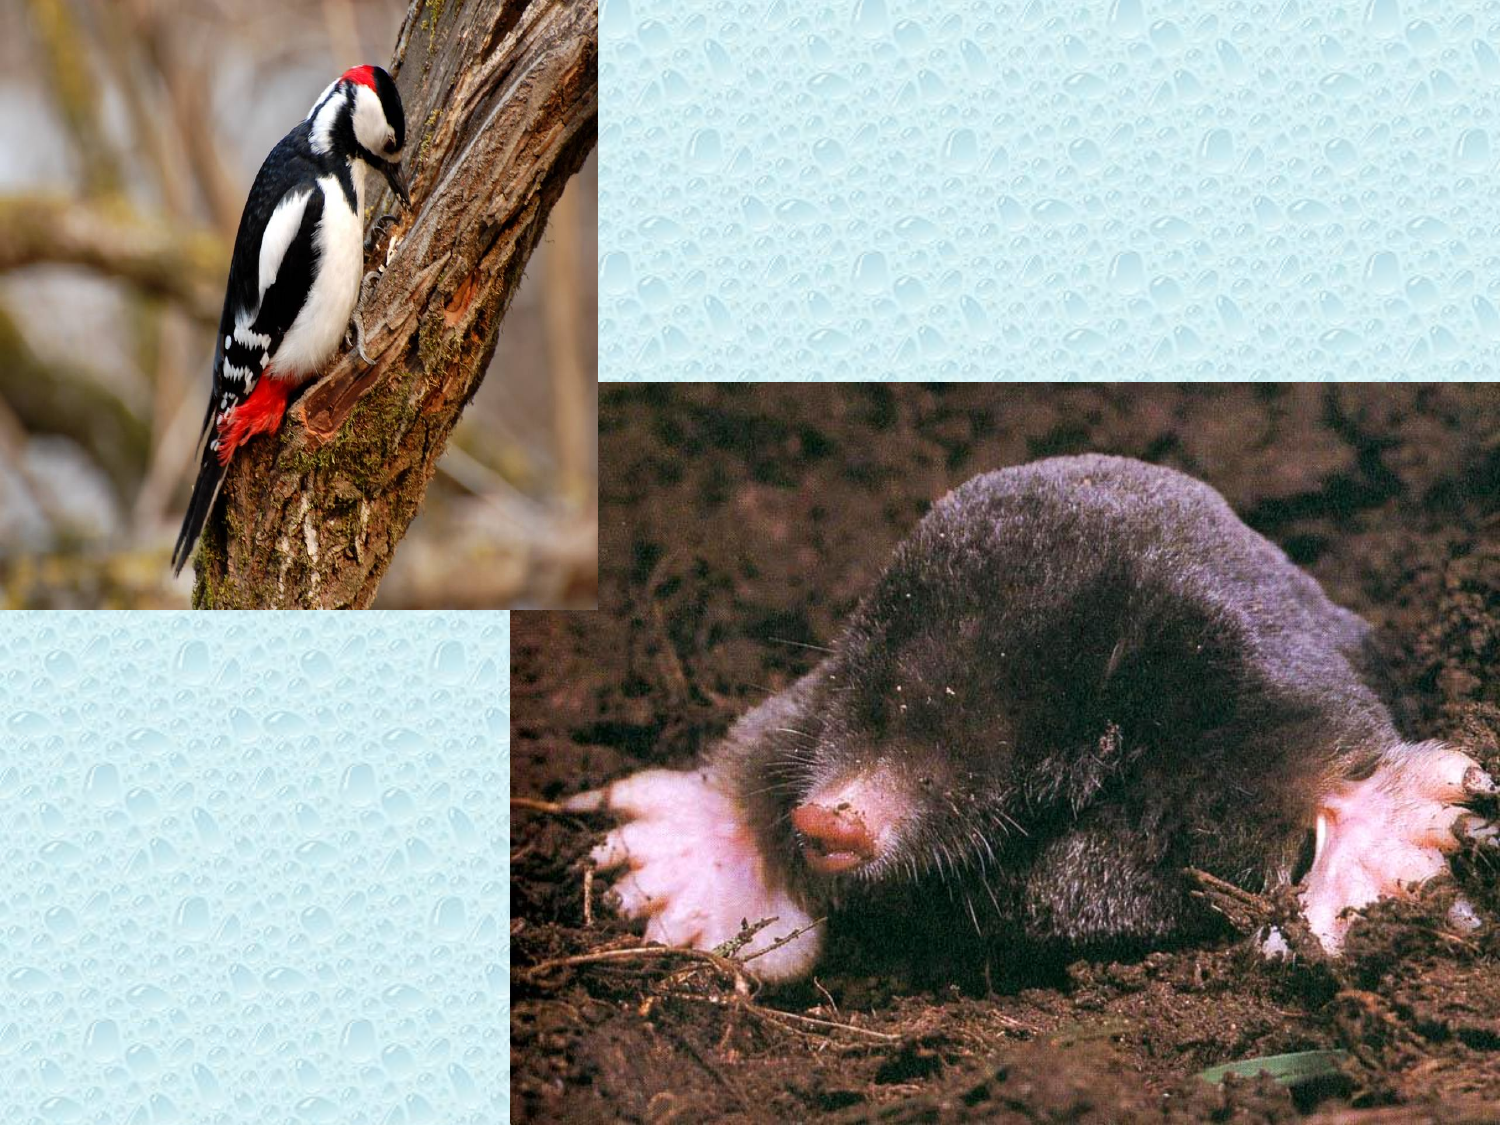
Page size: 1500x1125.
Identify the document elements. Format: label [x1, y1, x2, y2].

list [509, 382, 1500, 1125]
picture [0, 0, 598, 610]
